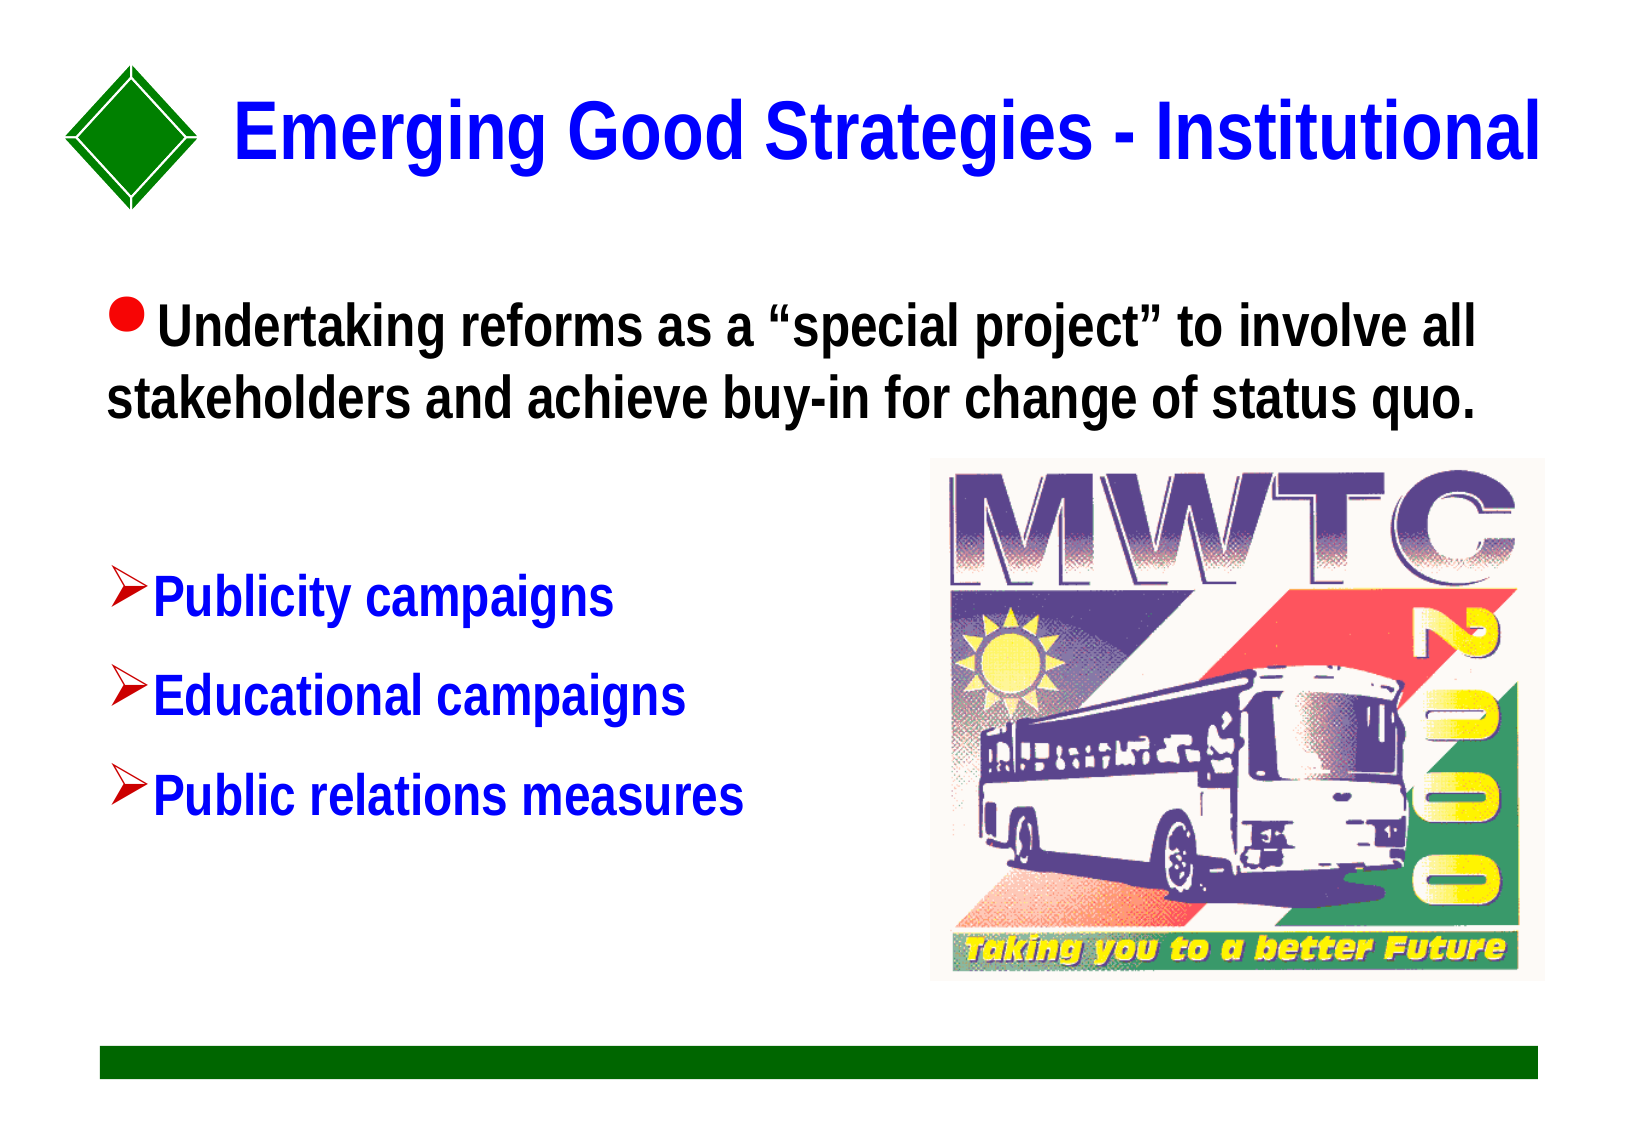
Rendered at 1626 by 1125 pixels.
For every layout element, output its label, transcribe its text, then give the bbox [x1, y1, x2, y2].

text_box Publicity campaigns Educational campaigns Public relations measures [91, 551, 860, 835]
list Undertaking reforms as a “special project” to involve all stakeholders and achieve buy-in for change of status quo. [91, 215, 1546, 985]
picture [930, 458, 1545, 981]
title Emerging Good Strategies - Institutional [197, 42, 1581, 185]
